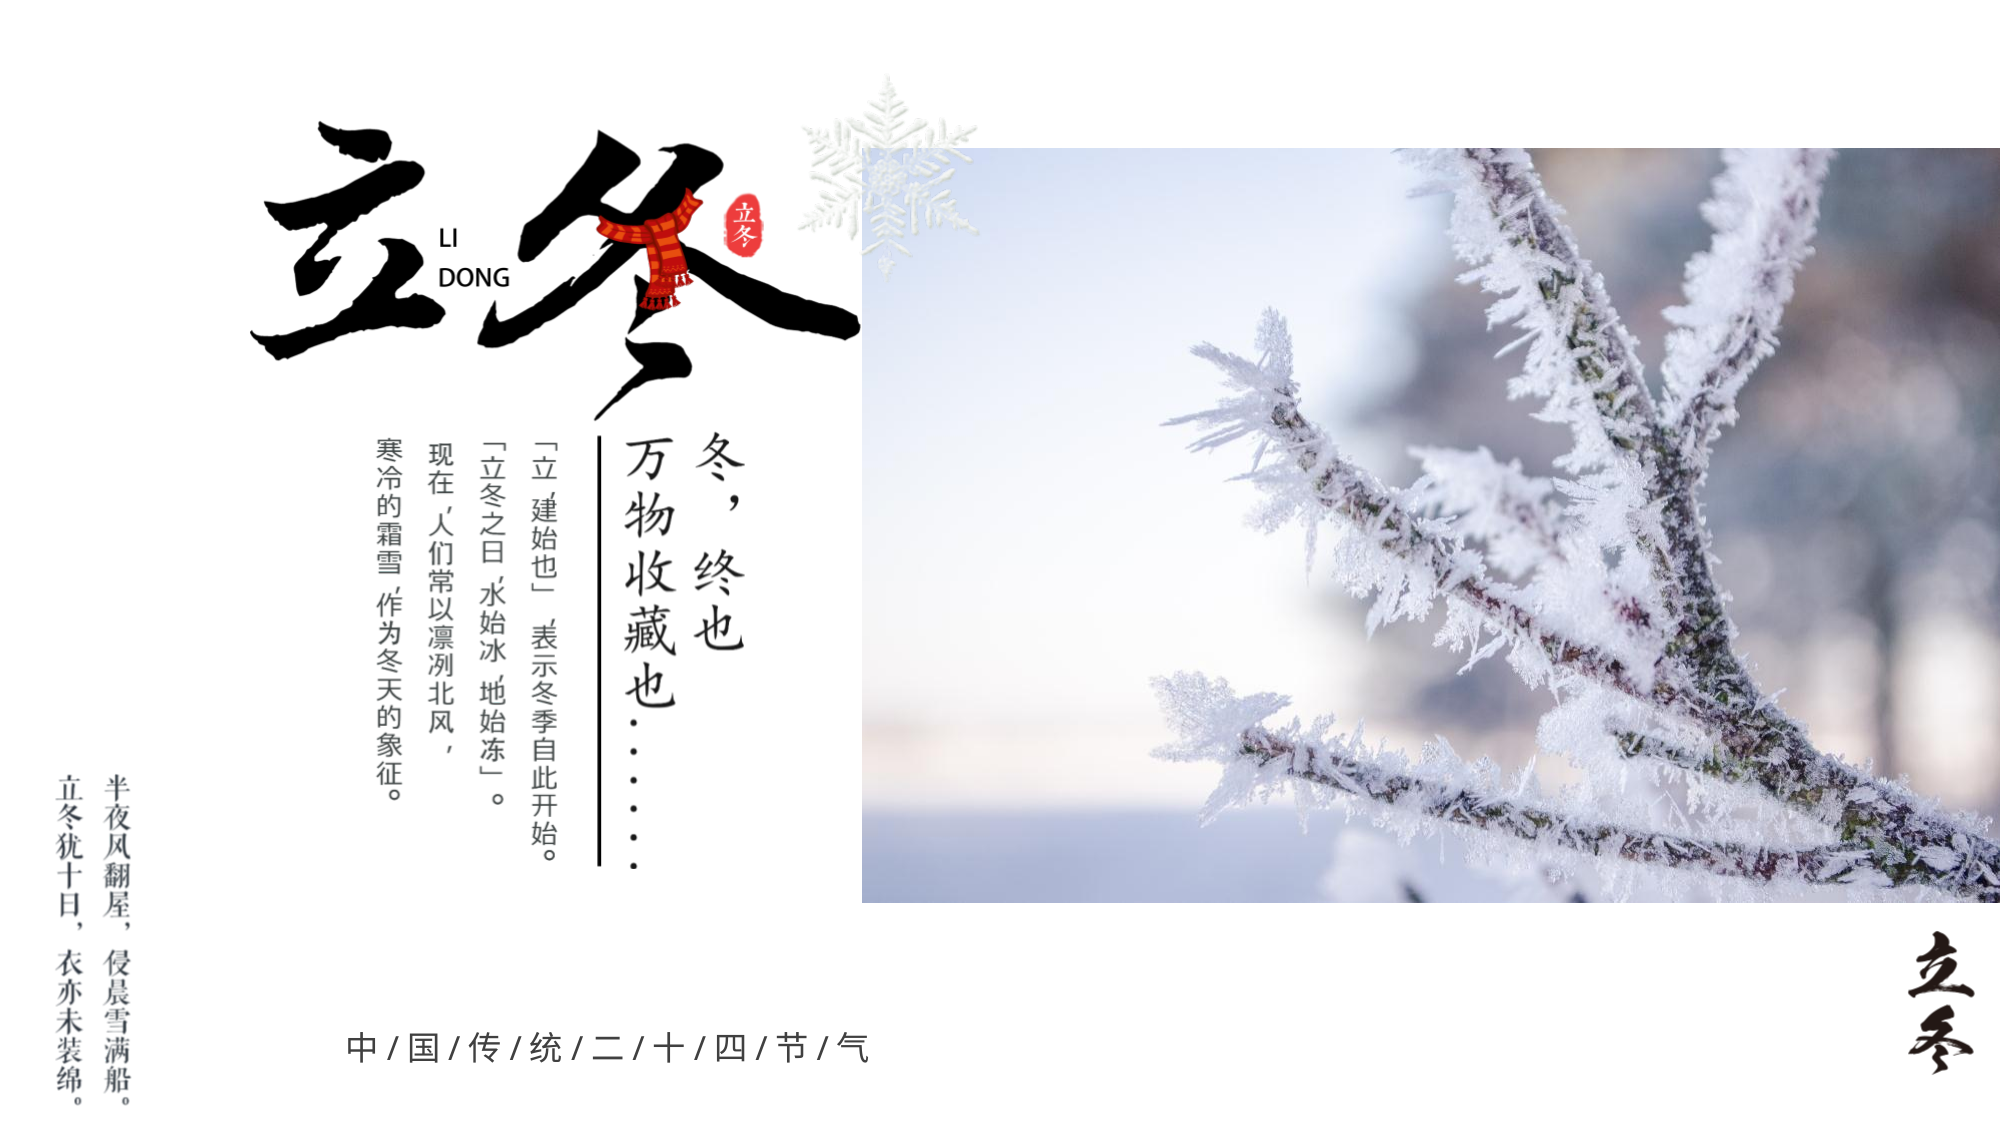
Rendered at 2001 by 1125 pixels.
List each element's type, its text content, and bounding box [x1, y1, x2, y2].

text_box 中/国/传/统/二/十/四/节/气 [330, 1019, 1791, 1075]
picture [192, 30, 2000, 1125]
picture [40, 756, 154, 1122]
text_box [359, 512, 751, 880]
